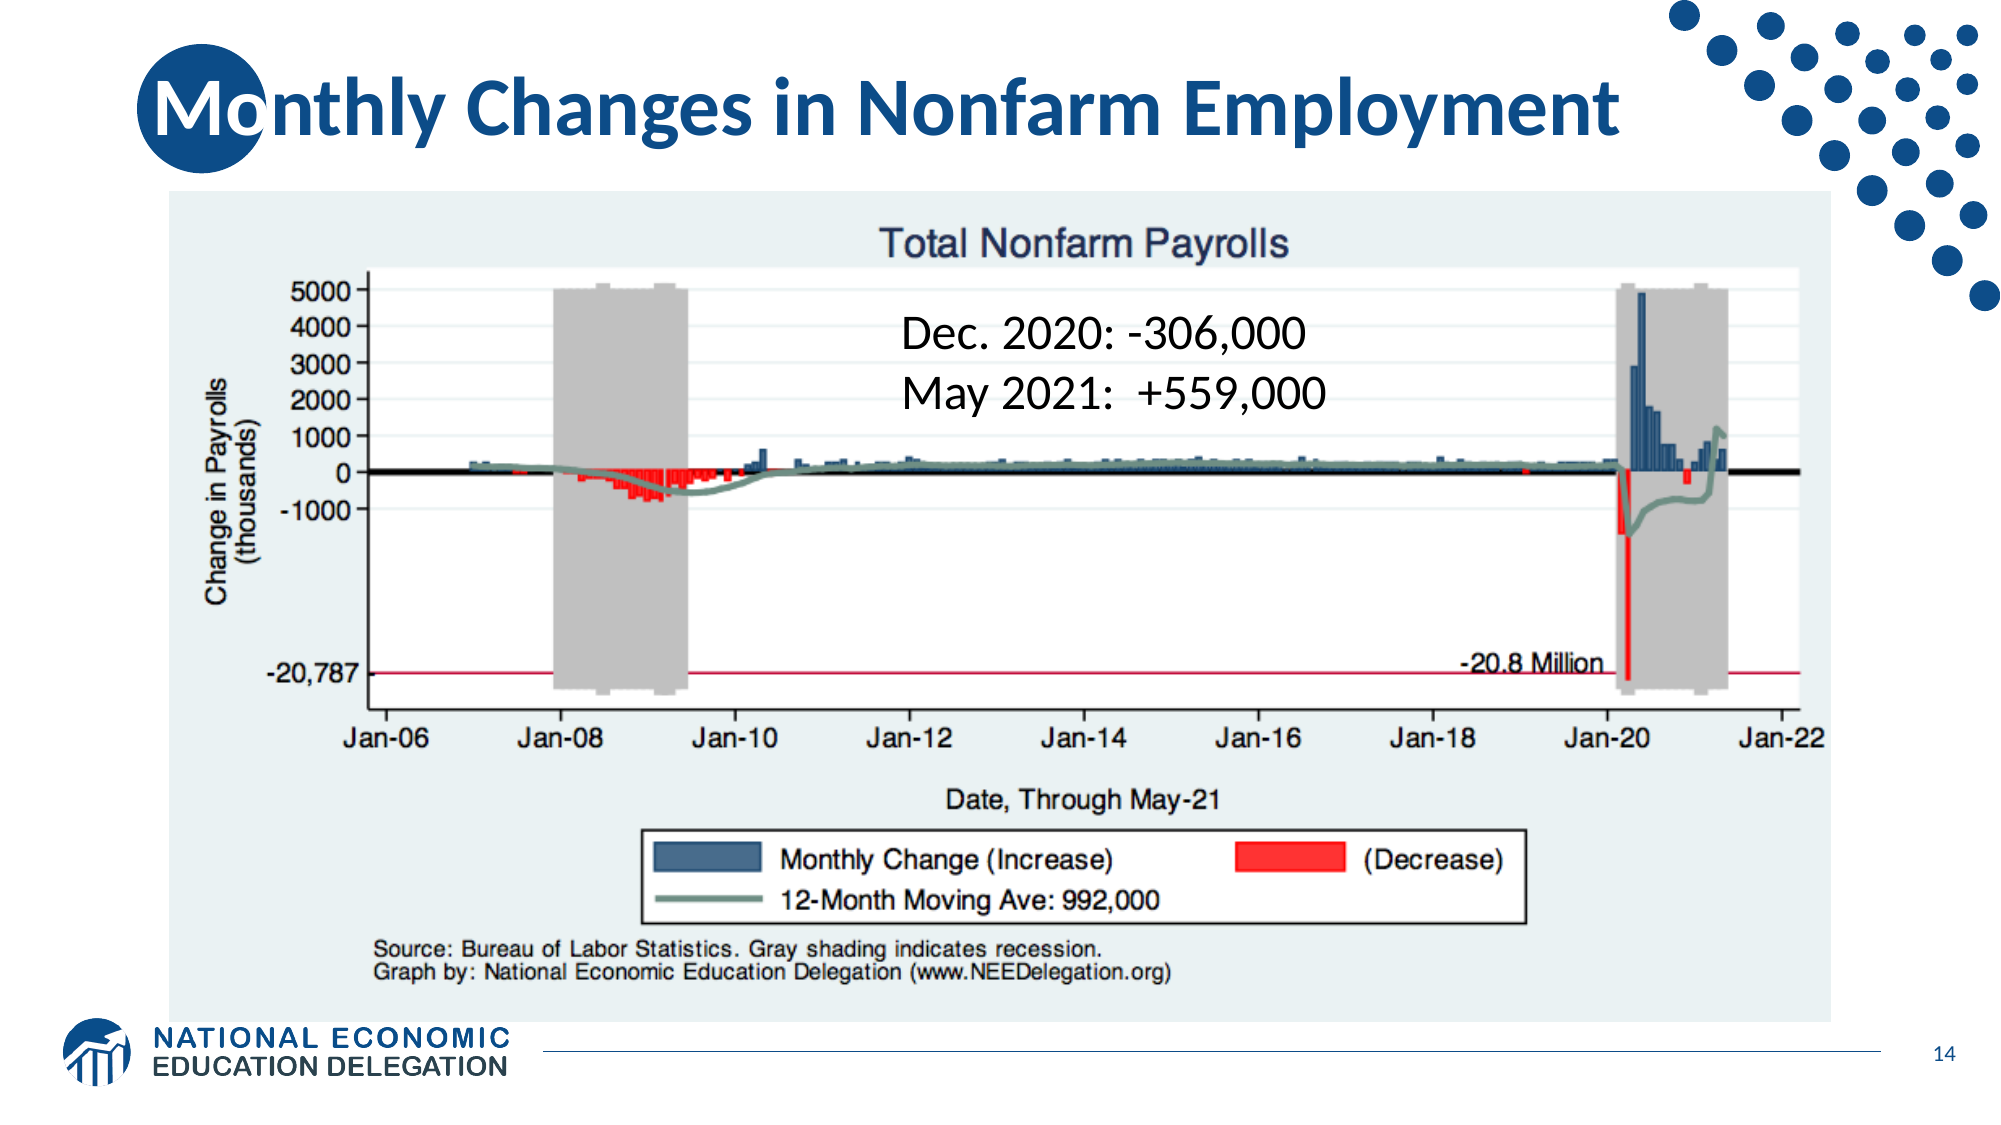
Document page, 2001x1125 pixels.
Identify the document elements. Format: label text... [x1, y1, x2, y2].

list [169, 191, 1831, 1022]
title Monthly Changes in Nonfarm Employment [137, 0, 1863, 218]
slide_number 14 [1521, 1022, 1972, 1082]
picture [55, 1013, 520, 1091]
